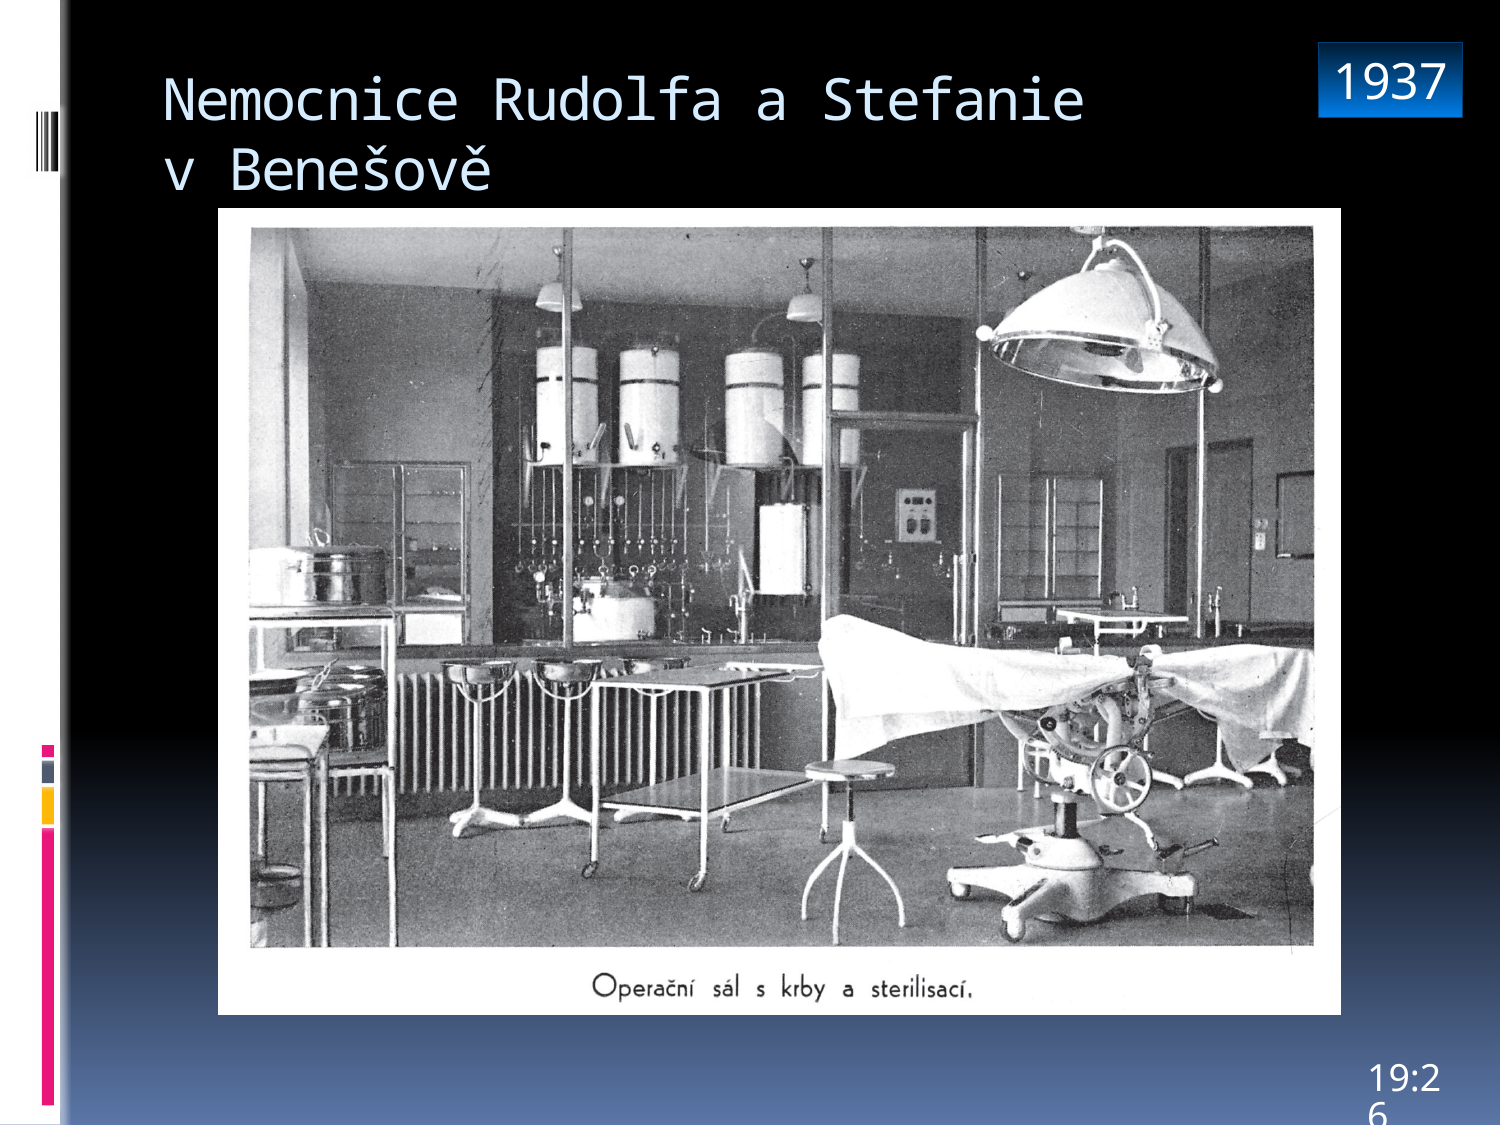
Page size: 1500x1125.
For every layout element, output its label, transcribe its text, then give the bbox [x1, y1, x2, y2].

picture [217, 207, 1341, 1015]
title Nemocnice Rudolfa a Stefanie v Benešově [147, 54, 1423, 191]
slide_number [1352, 1046, 1477, 1107]
text_box 1937 [1318, 42, 1463, 118]
